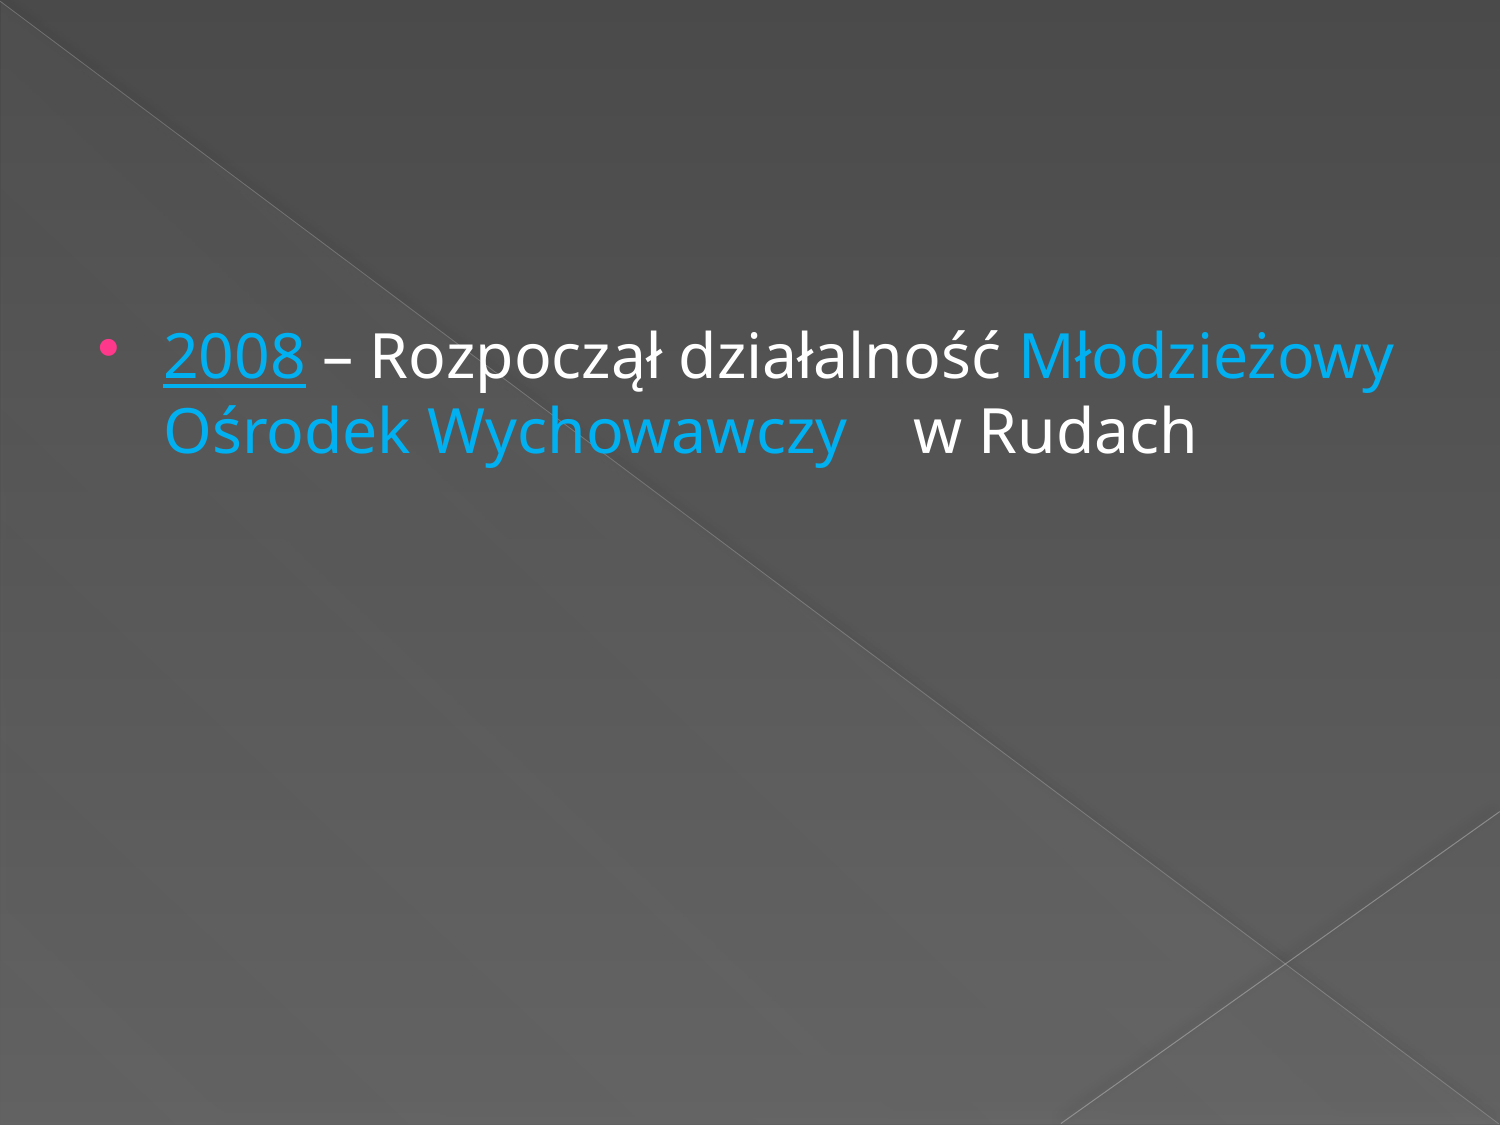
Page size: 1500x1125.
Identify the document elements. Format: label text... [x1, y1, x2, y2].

list 2008 – Rozpoczął działalność Młodzieżowy Ośrodek Wychowawczy w Rudach [75, 308, 1425, 1059]
